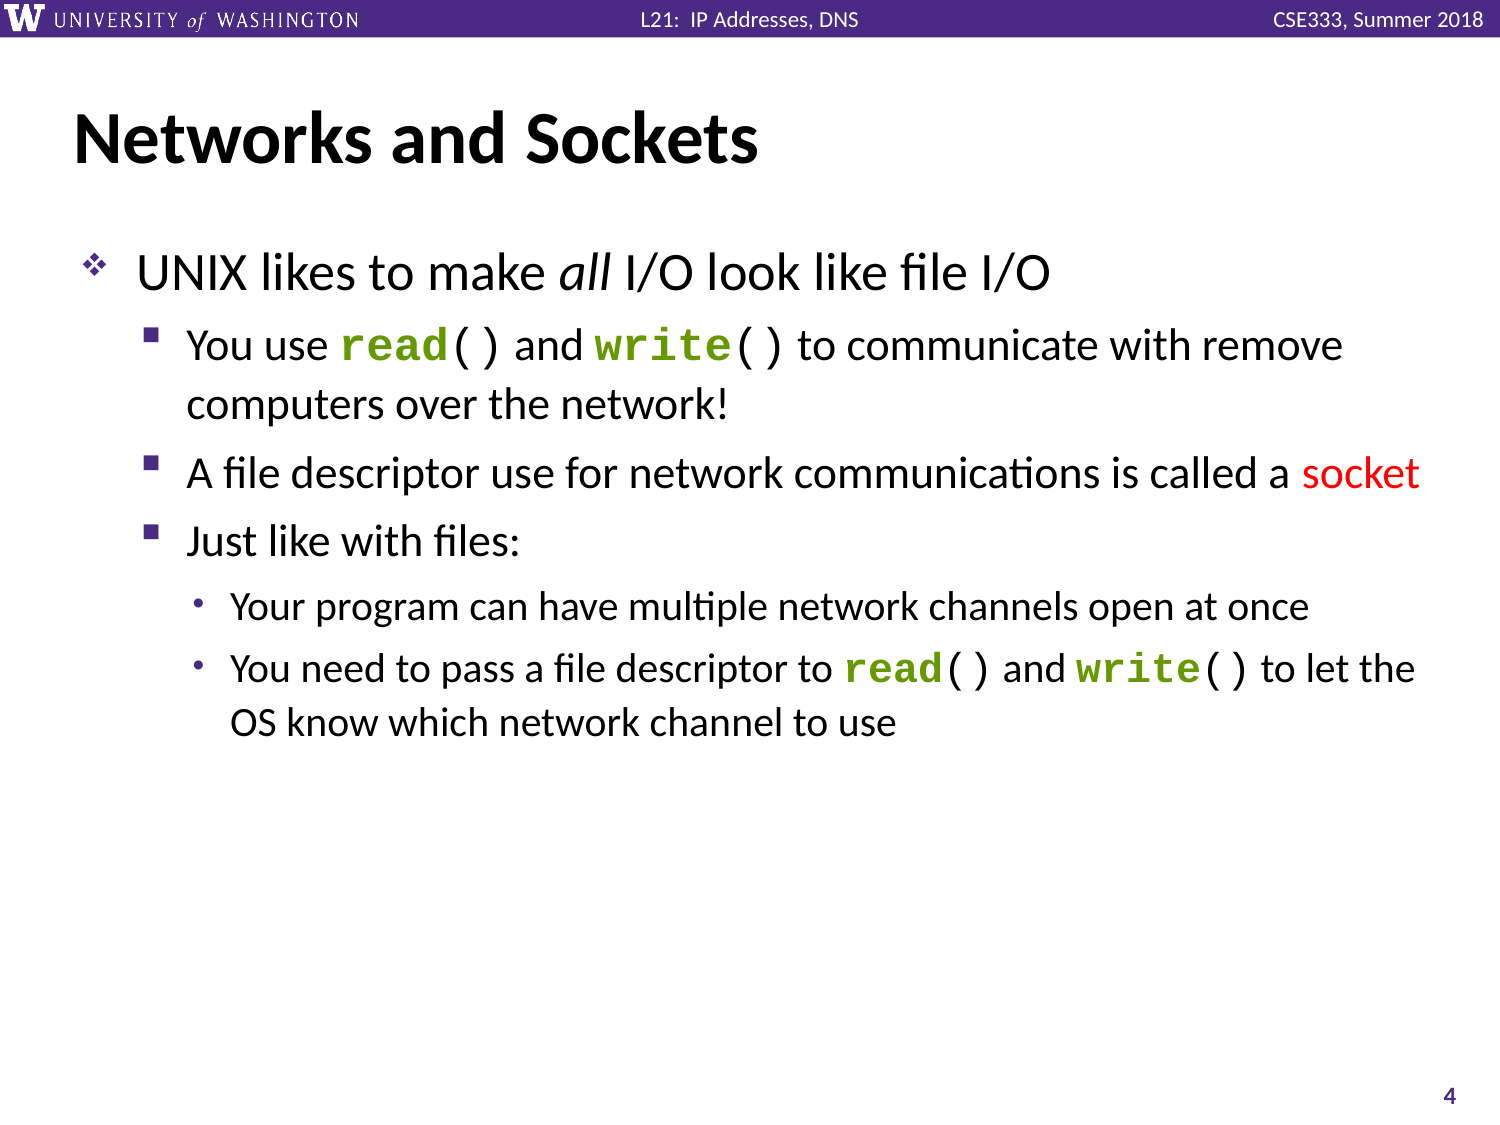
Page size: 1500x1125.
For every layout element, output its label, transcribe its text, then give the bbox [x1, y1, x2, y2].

list UNIX likes to make all I/O look like file I/O You use read() and write() to communicate with remove computers over the network! A file descriptor use for network communications is called a socket Just like with files: Your program can have multiple network channels open at once You need to pass a file descriptor to read() and write() to let the OS know which network channel to use [64, 223, 1438, 1040]
title Networks and Sockets [58, 71, 1438, 197]
picture [4, 4, 358, 32]
slide_number 4 [1400, 1065, 1500, 1125]
